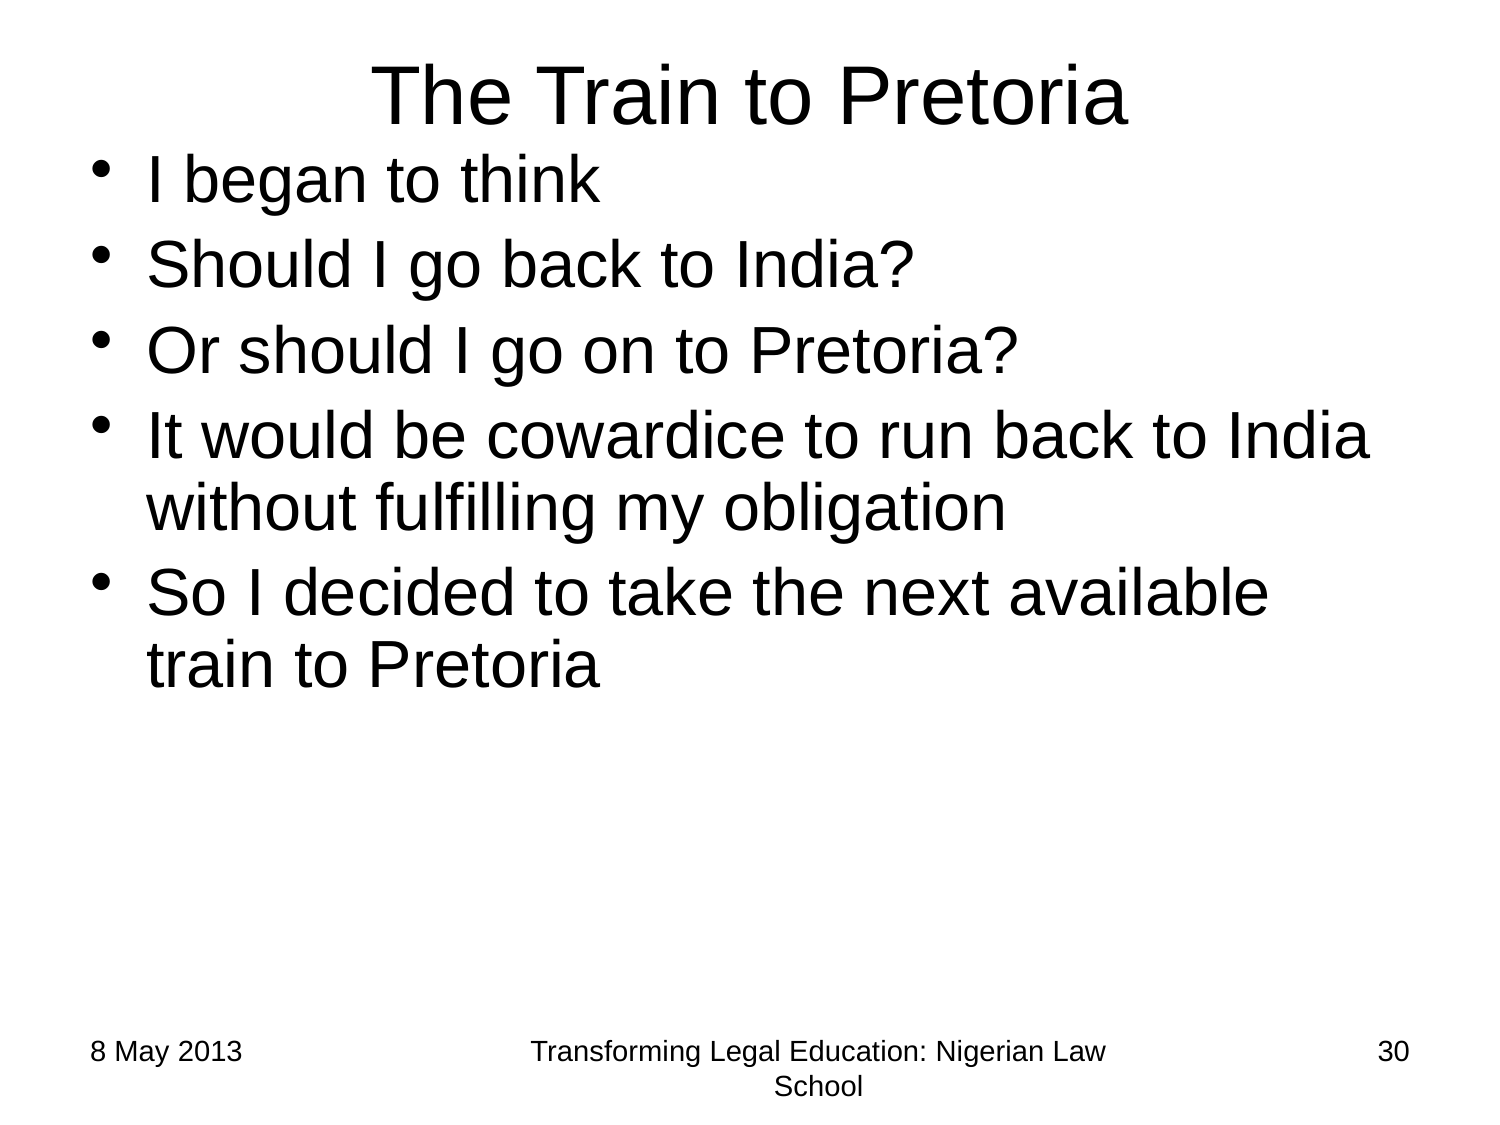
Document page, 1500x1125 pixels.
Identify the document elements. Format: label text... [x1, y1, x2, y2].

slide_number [75, 1024, 300, 1103]
slide_number 30 [1250, 1024, 1425, 1103]
list I began to think Should I go back to India? Or should I go on to Pretoria? It would be cowardice to run back to India without fulfilling my obligation So I decided to take the next available train to Pretoria [75, 137, 1425, 1005]
title The Train to Pretoria [75, 45, 1425, 137]
footer Transforming Legal Education: Nigerian Law School [512, 1024, 1125, 1103]
